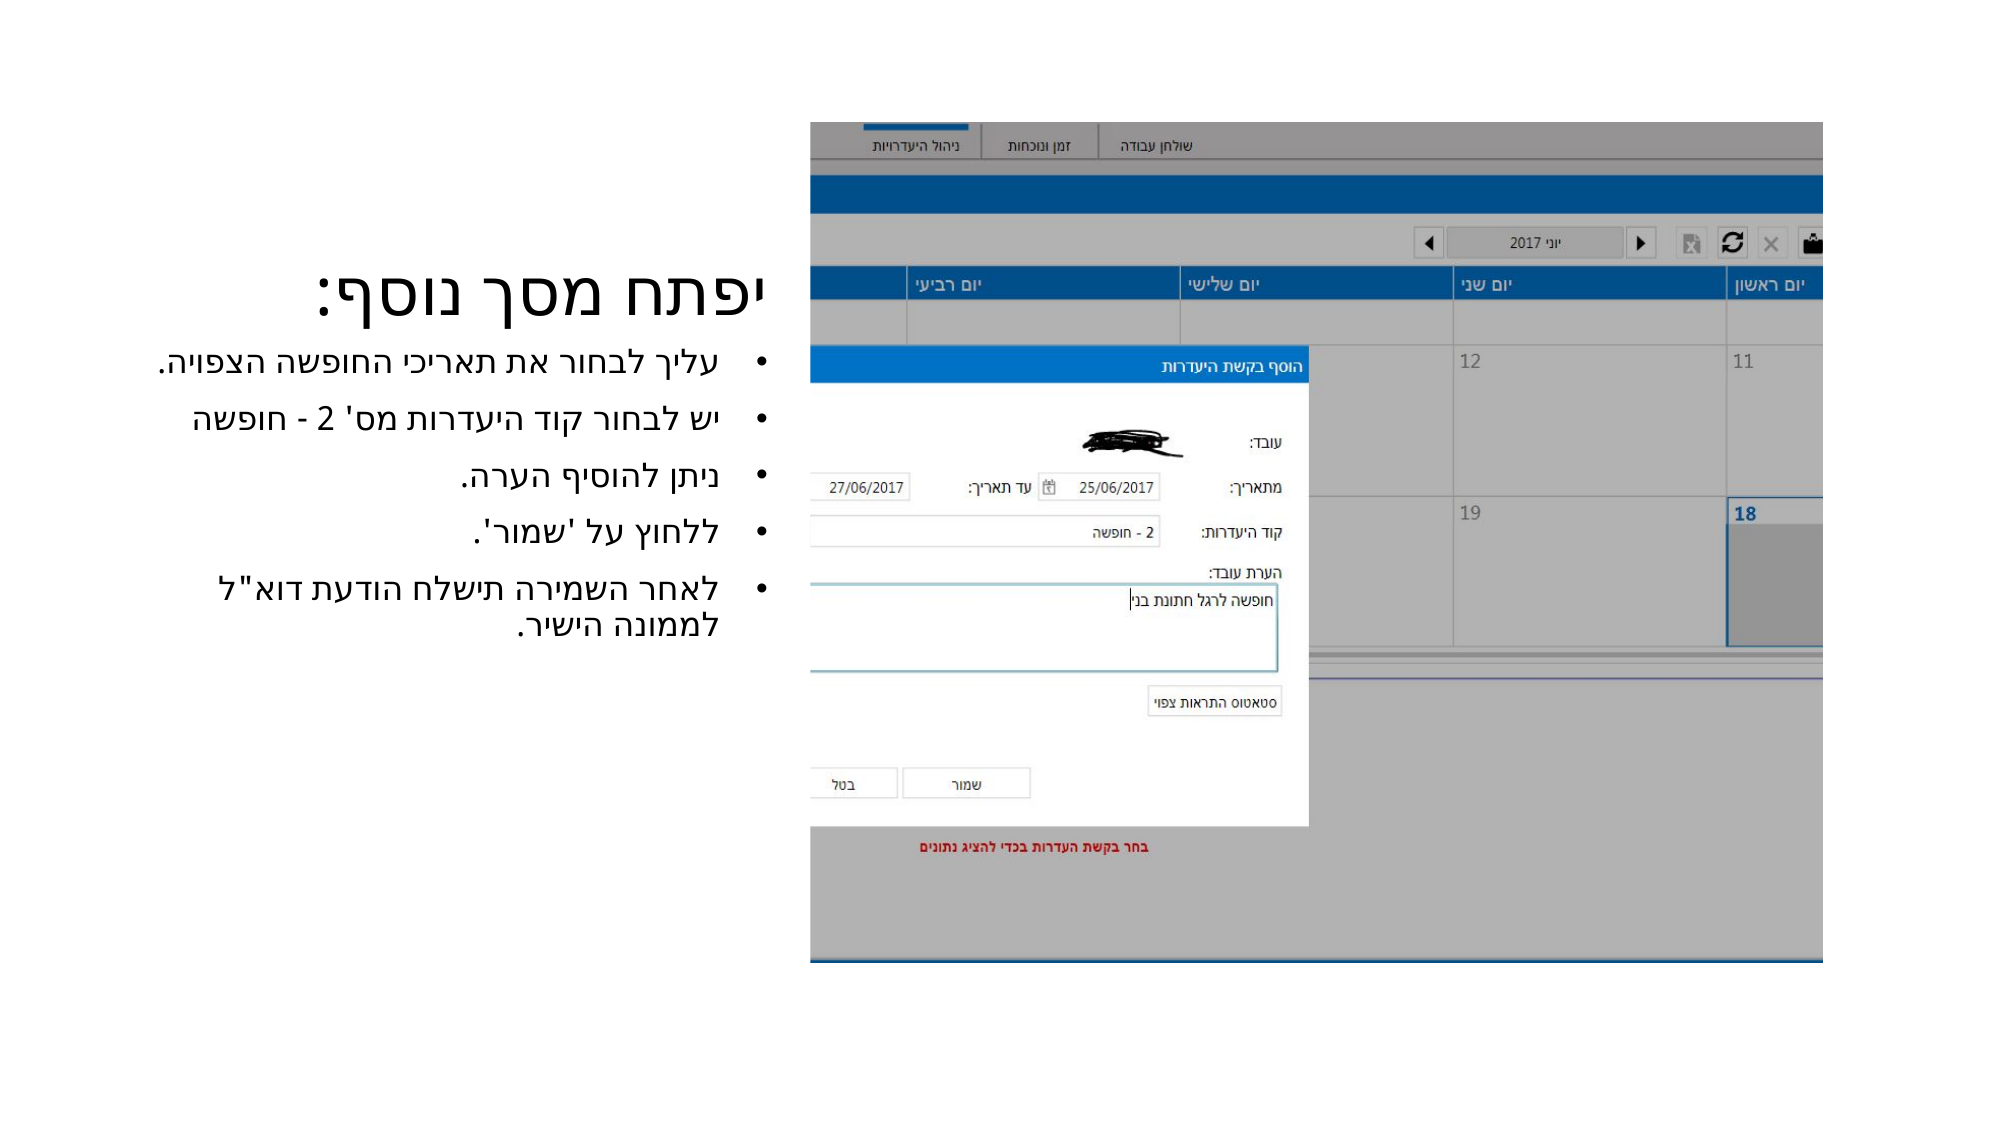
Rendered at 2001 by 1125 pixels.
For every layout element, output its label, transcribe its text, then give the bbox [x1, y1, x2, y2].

title יפתח מסך נוסף: [137, 75, 783, 337]
list עליך לבחור את תאריכי החופשה הצפויה. יש לבחור קוד היעדרות מס' 2 - חופשה ניתן להוסיף הערה. ללחוץ על 'שמור'. לאחר השמירה תישלח הודעת דוא"ל לממונה הישיר. [137, 337, 783, 963]
picture [810, 122, 1823, 963]
